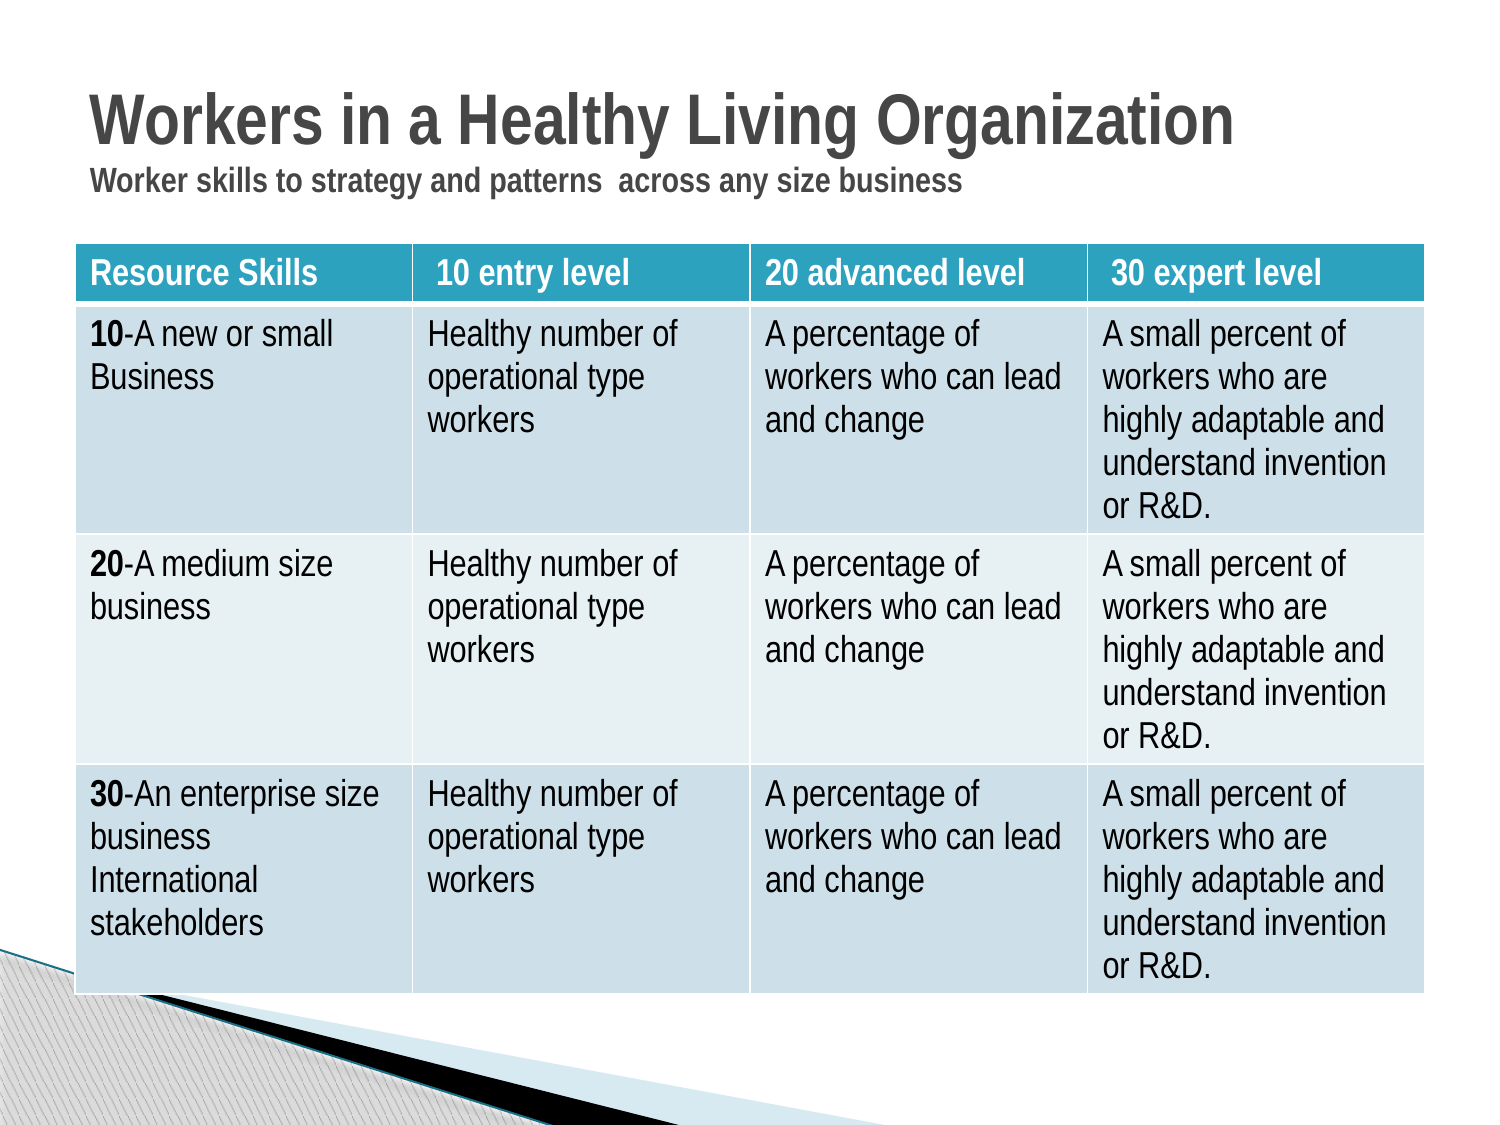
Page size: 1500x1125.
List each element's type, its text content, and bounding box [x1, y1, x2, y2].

table_header 30 expert level [1088, 244, 1424, 301]
table_header Resource Skills [76, 244, 412, 301]
table_cell Healthy number of operational type workers [413, 765, 749, 993]
table_header 10 entry level [413, 244, 749, 301]
table_cell Healthy number of operational type workers [413, 535, 749, 763]
table_cell A small percent of workers who are highly adaptable and understand invention or R&D. [1088, 765, 1424, 993]
table_cell A percentage of workers who can lead and change [751, 765, 1087, 993]
table_cell 30-An enterprise size business International stakeholders [76, 765, 412, 993]
title Workers in a Healthy Living Organization Worker skills to strategy and patterns across any size business [75, 45, 1425, 233]
table_cell A percentage of workers who can lead and change [751, 535, 1087, 763]
table_cell A small percent of workers who are highly adaptable and understand invention or R&D. [1088, 535, 1424, 763]
table_header 20 advanced level [751, 244, 1087, 301]
table_cell A small percent of workers who are highly adaptable and understand invention or R&D. [1088, 307, 1424, 533]
table_cell 10-A new or small Business [76, 307, 412, 533]
table_cell 20-A medium size business [76, 535, 412, 763]
table_cell Healthy number of operational type workers [413, 307, 749, 533]
table_cell A percentage of workers who can lead and change [751, 307, 1087, 533]
